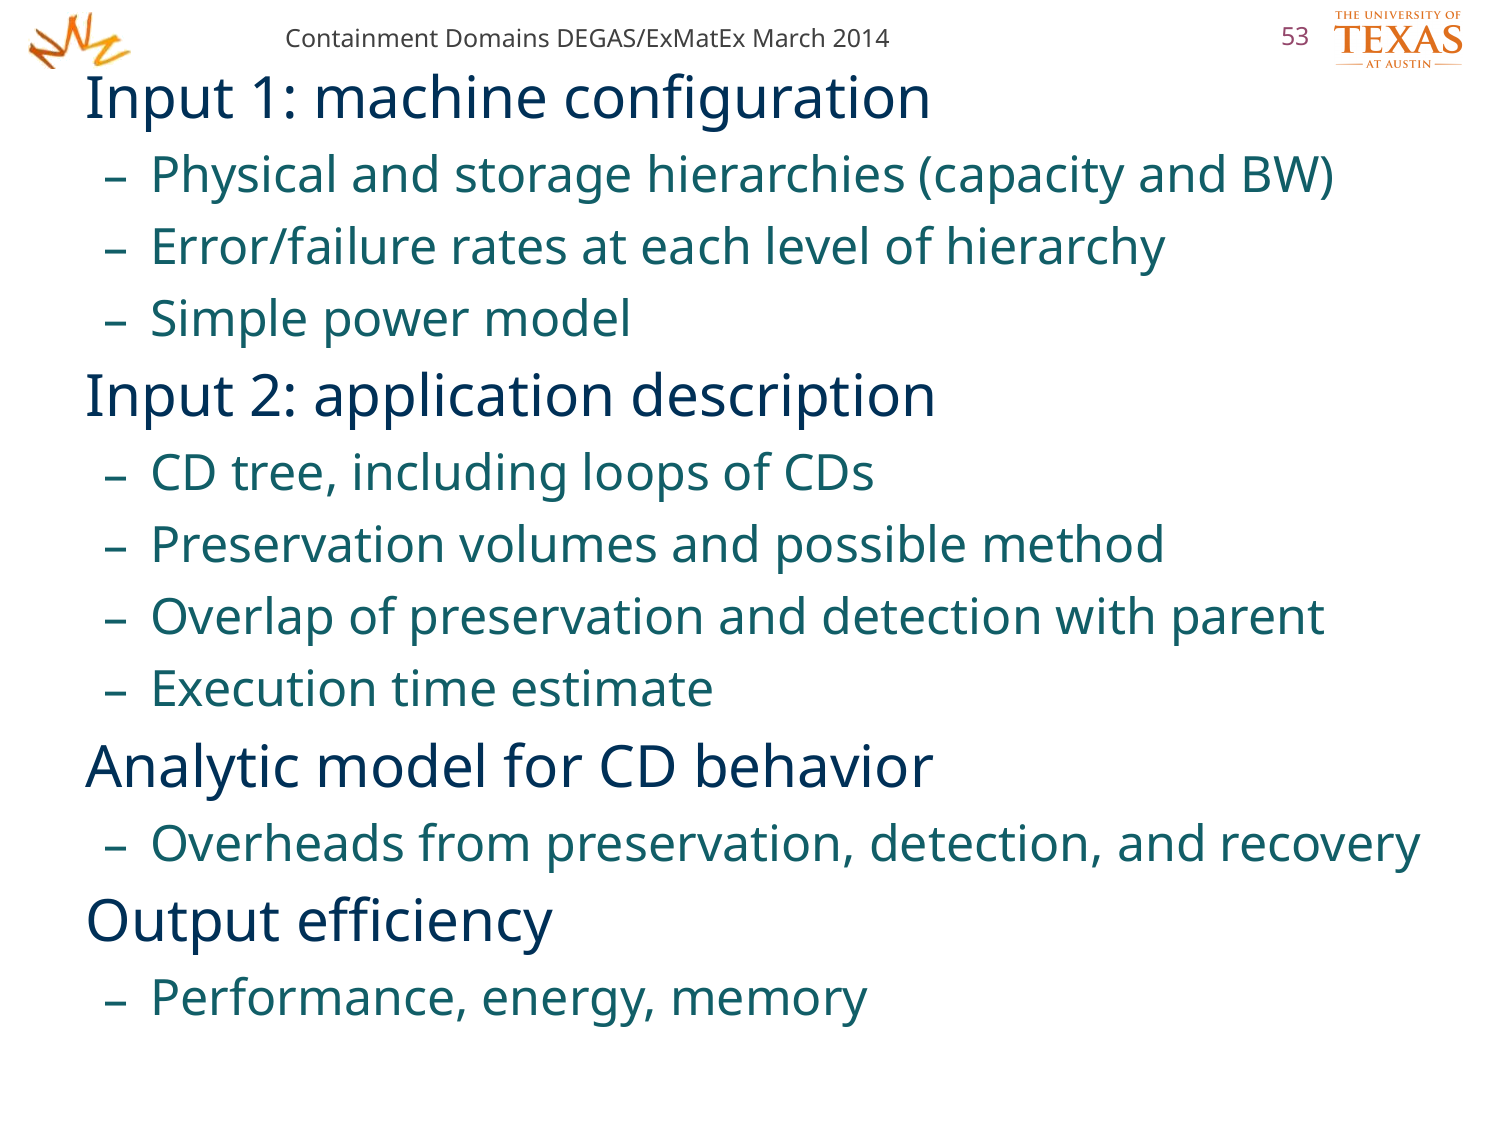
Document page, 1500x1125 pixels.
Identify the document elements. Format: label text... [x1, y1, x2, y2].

footer Containment Domains DEGAS/ExMatEx March 2014 [138, 0, 1038, 75]
picture [1334, 10, 1463, 69]
picture [28, 12, 131, 69]
list Input 1: machine configuration Physical and storage hierarchies (capacity and BW) Error/failure rates at each level of hierarchy Simple power model Input 2: application description CD tree, including loops of CDs Preservation volumes and possible method Overlap of preservation and detection with parent Execution time estimate Analytic model for CD behavior Overheads from preservation, detection, and recovery Output efficiency Performance, energy, memory [75, 112, 1475, 1050]
slide_number 53 [1187, 0, 1325, 75]
